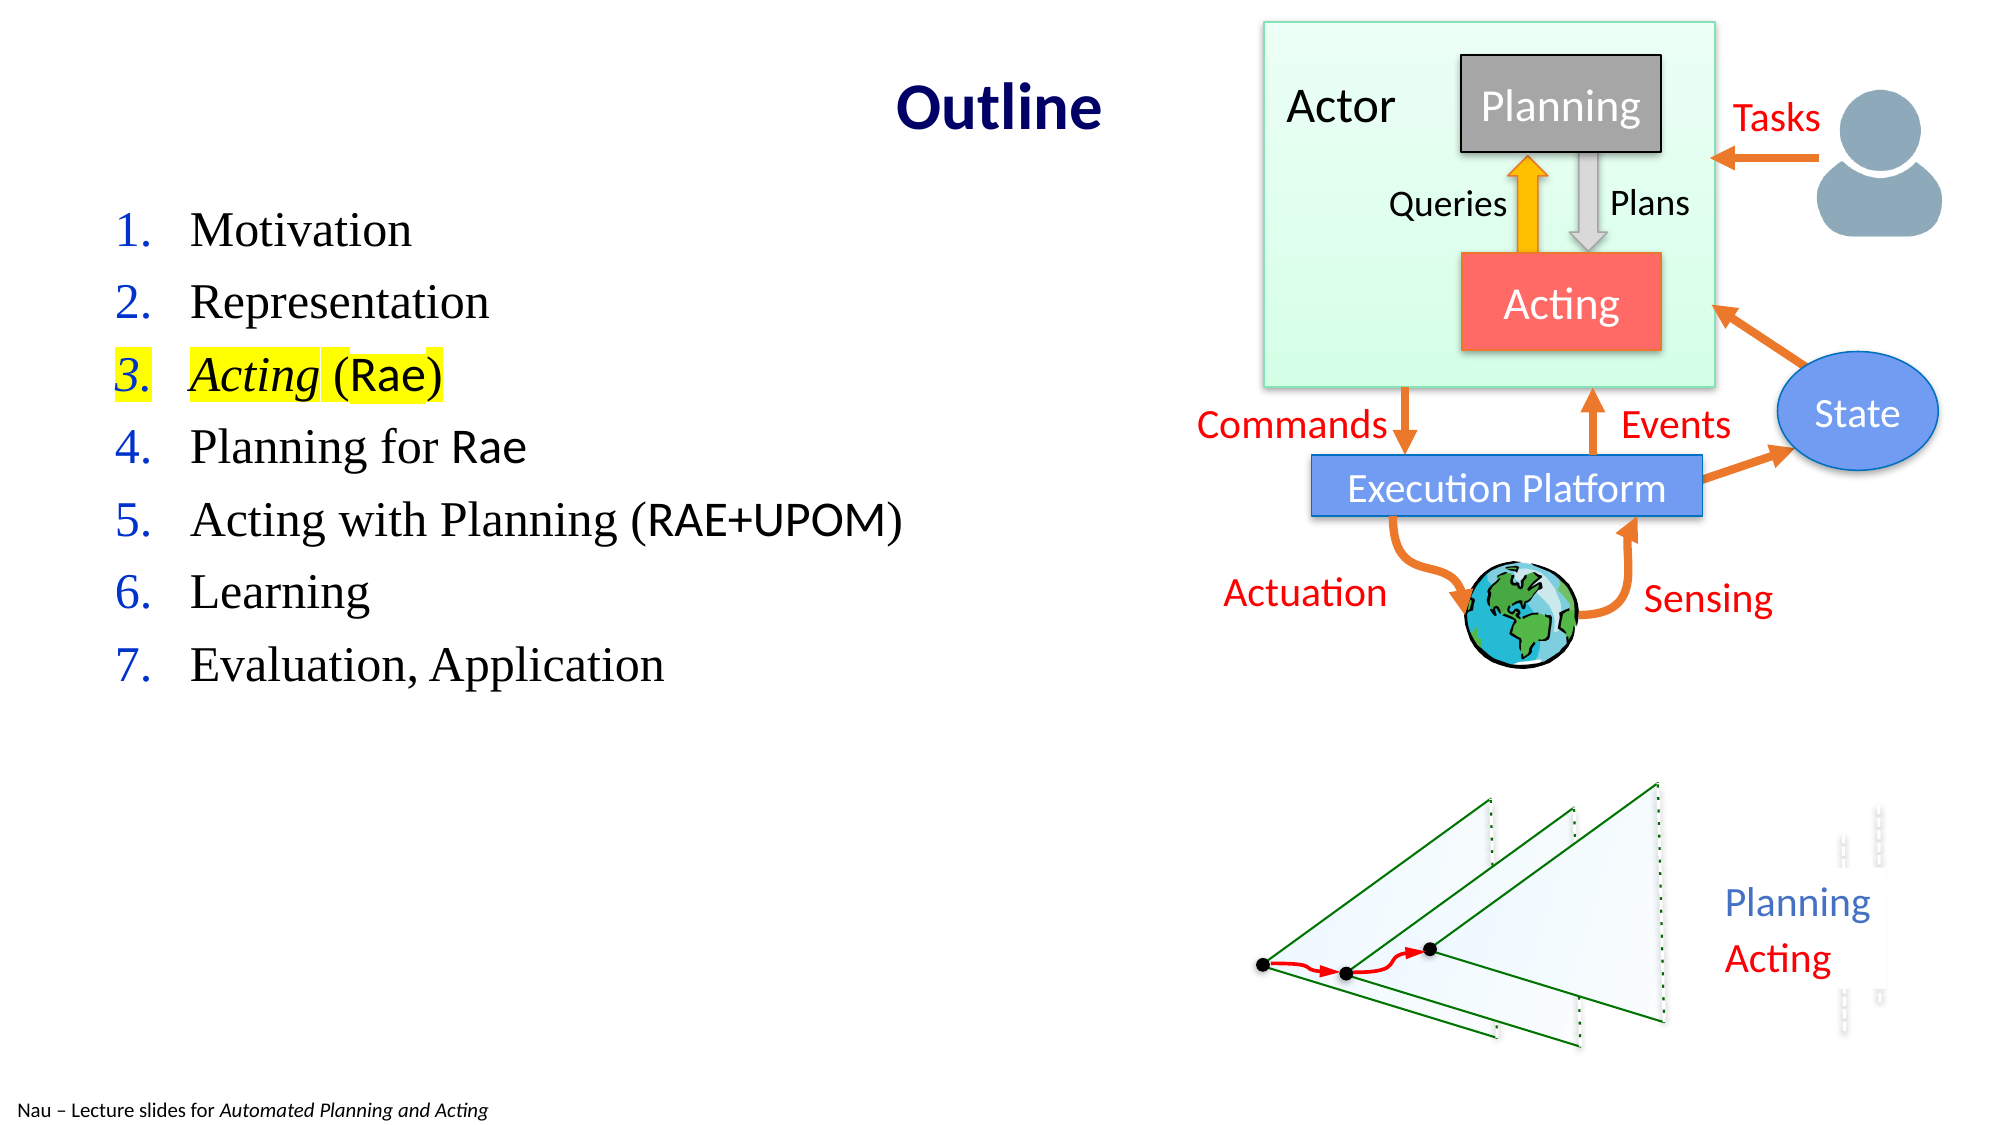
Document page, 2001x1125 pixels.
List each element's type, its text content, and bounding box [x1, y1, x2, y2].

title Outline [32, 16, 1968, 151]
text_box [1255, 763, 1888, 1047]
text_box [1180, 21, 1968, 669]
list Motivation Representation Acting (Rae) Planning for Rae Acting with Planning (RAE+UPOM) Learning Evaluation, Application [99, 188, 1901, 1057]
